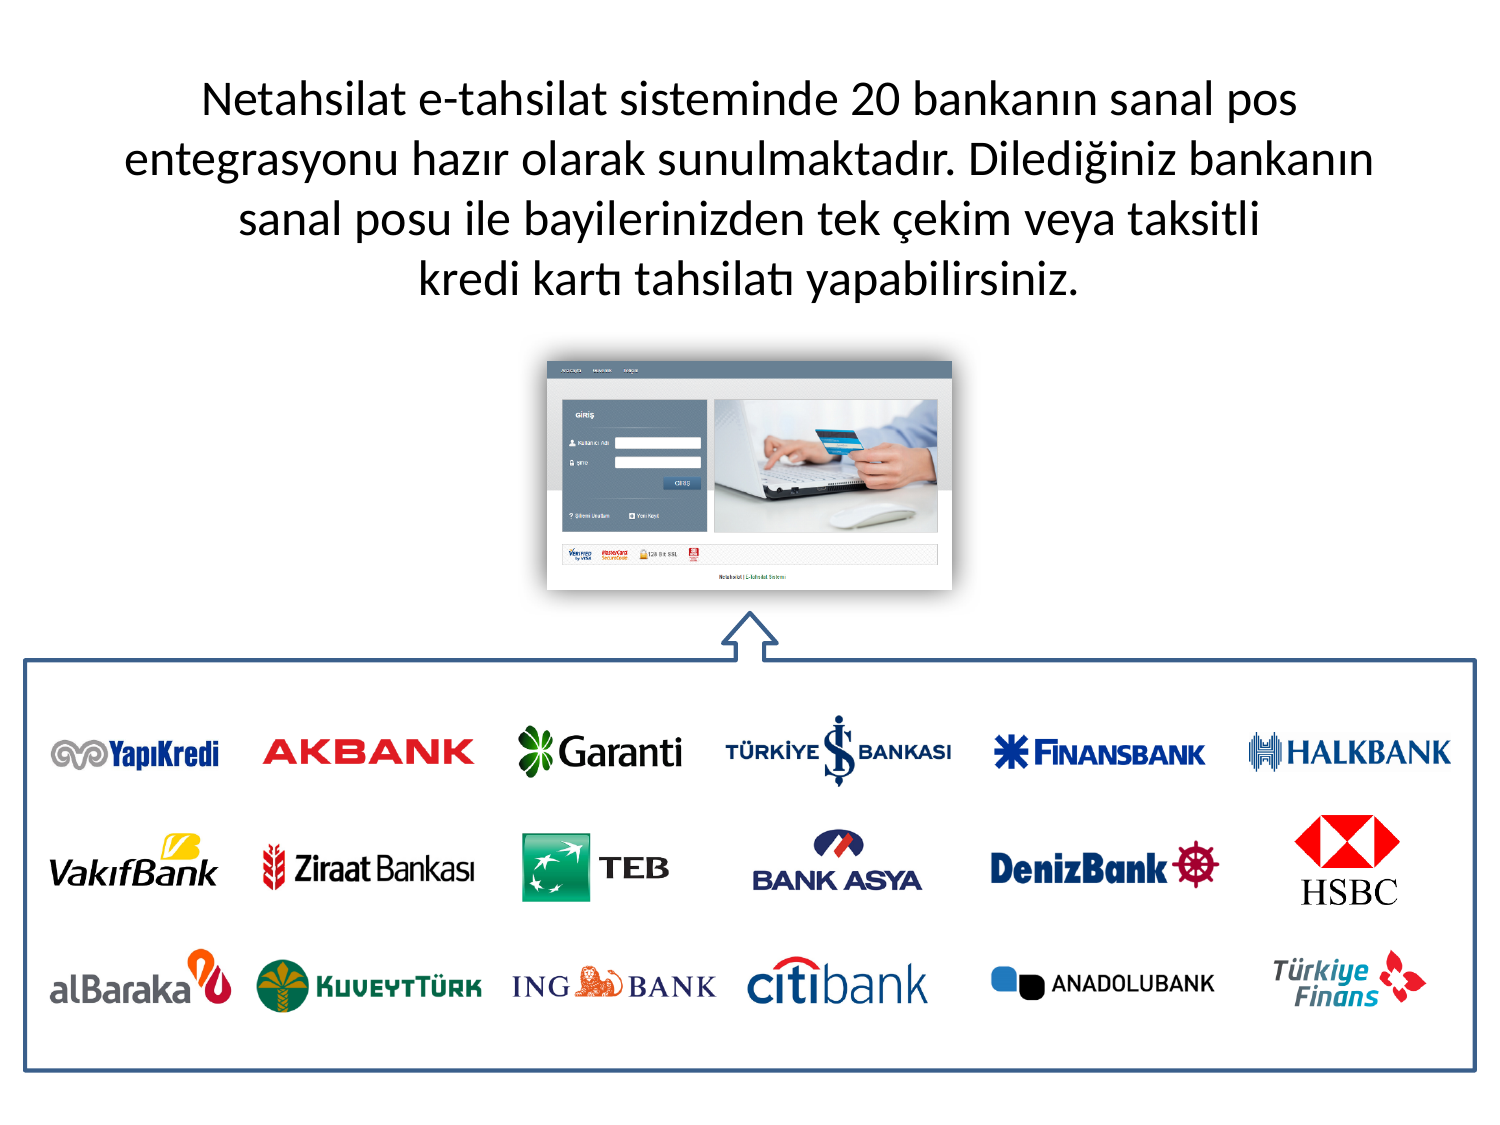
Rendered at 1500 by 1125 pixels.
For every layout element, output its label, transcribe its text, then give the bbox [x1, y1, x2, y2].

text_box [49, 715, 1451, 1013]
text_box [23, 610, 1477, 1073]
text_box Netahsilat e-tahsilat sisteminde 20 bankanın sanal pos entegrasyonu hazır olarak sunulmaktadır. Dilediğiniz bankanın sanal posu ile bayilerinizden tek çekim veya taksitli kredi kartı tahsilatı yapabilirsiniz. [0, 58, 1500, 314]
picture [547, 361, 953, 590]
